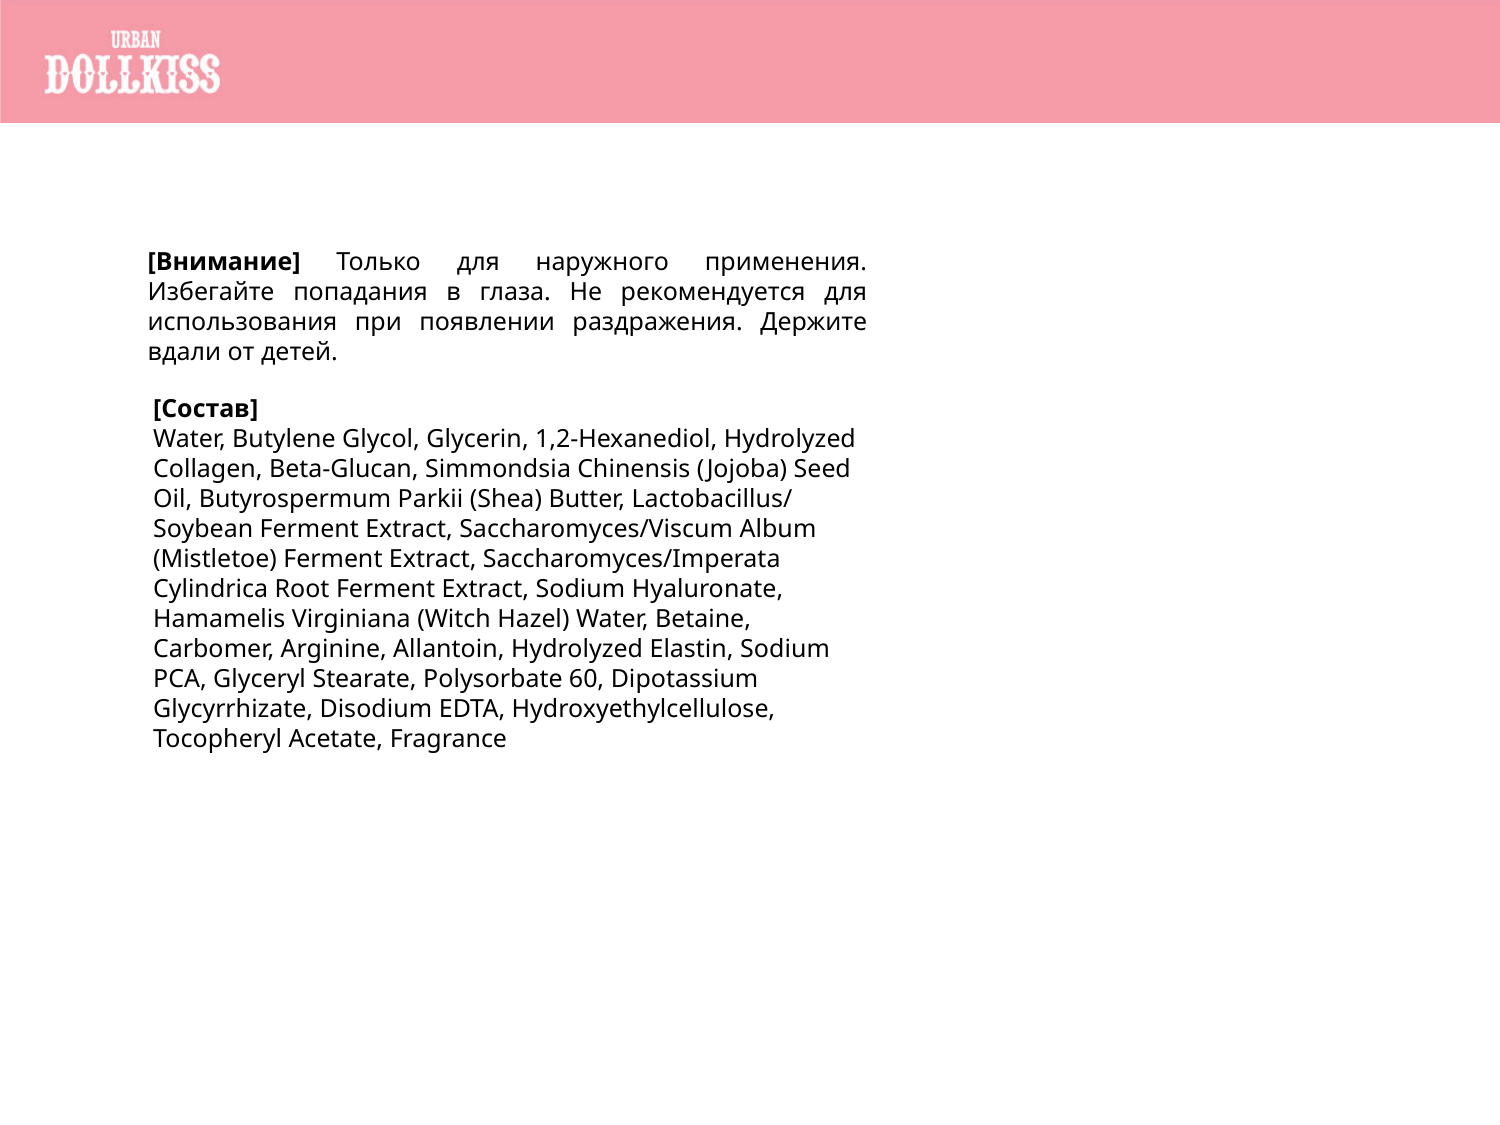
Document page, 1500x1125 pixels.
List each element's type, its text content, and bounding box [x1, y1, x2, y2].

picture [0, 0, 1500, 123]
text_box [Состав] Water, Butylene Glycol, Glycerin, 1,2-Hexanediol, Hydrolyzed Collagen, Beta-Glucan, Simmondsia Chinensis (Jojoba) Seed Oil, Butyrospermum Parkii (Shea) Butter, Lactobacillus/Soybean Ferment Extract, Saccharomyces/Viscum Album (Mistletoe) Ferment Extract, Saccharomyces/Imperata Cylindrica Root Ferment Extract, Sodium Hyaluronate, Hamamelis Virginiana (Witch Hazel) Water, Betaine, Carbomer, Arginine, Allantoin, Hydrolyzed Elastin, Sodium PCA, Glyceryl Stearate, Polysorbate 60, Dipotassium Glycyrrhizate, Disodium EDTA, Hydroxyethylcellulose, Tocopheryl Acetate, Fragrance [138, 385, 889, 760]
text_box [Внимание] Только для наружного применения. Избегайте попадания в глаза. Не рекомендуется для использования при появлении раздражения. Держите вдали от детей. [132, 238, 883, 373]
